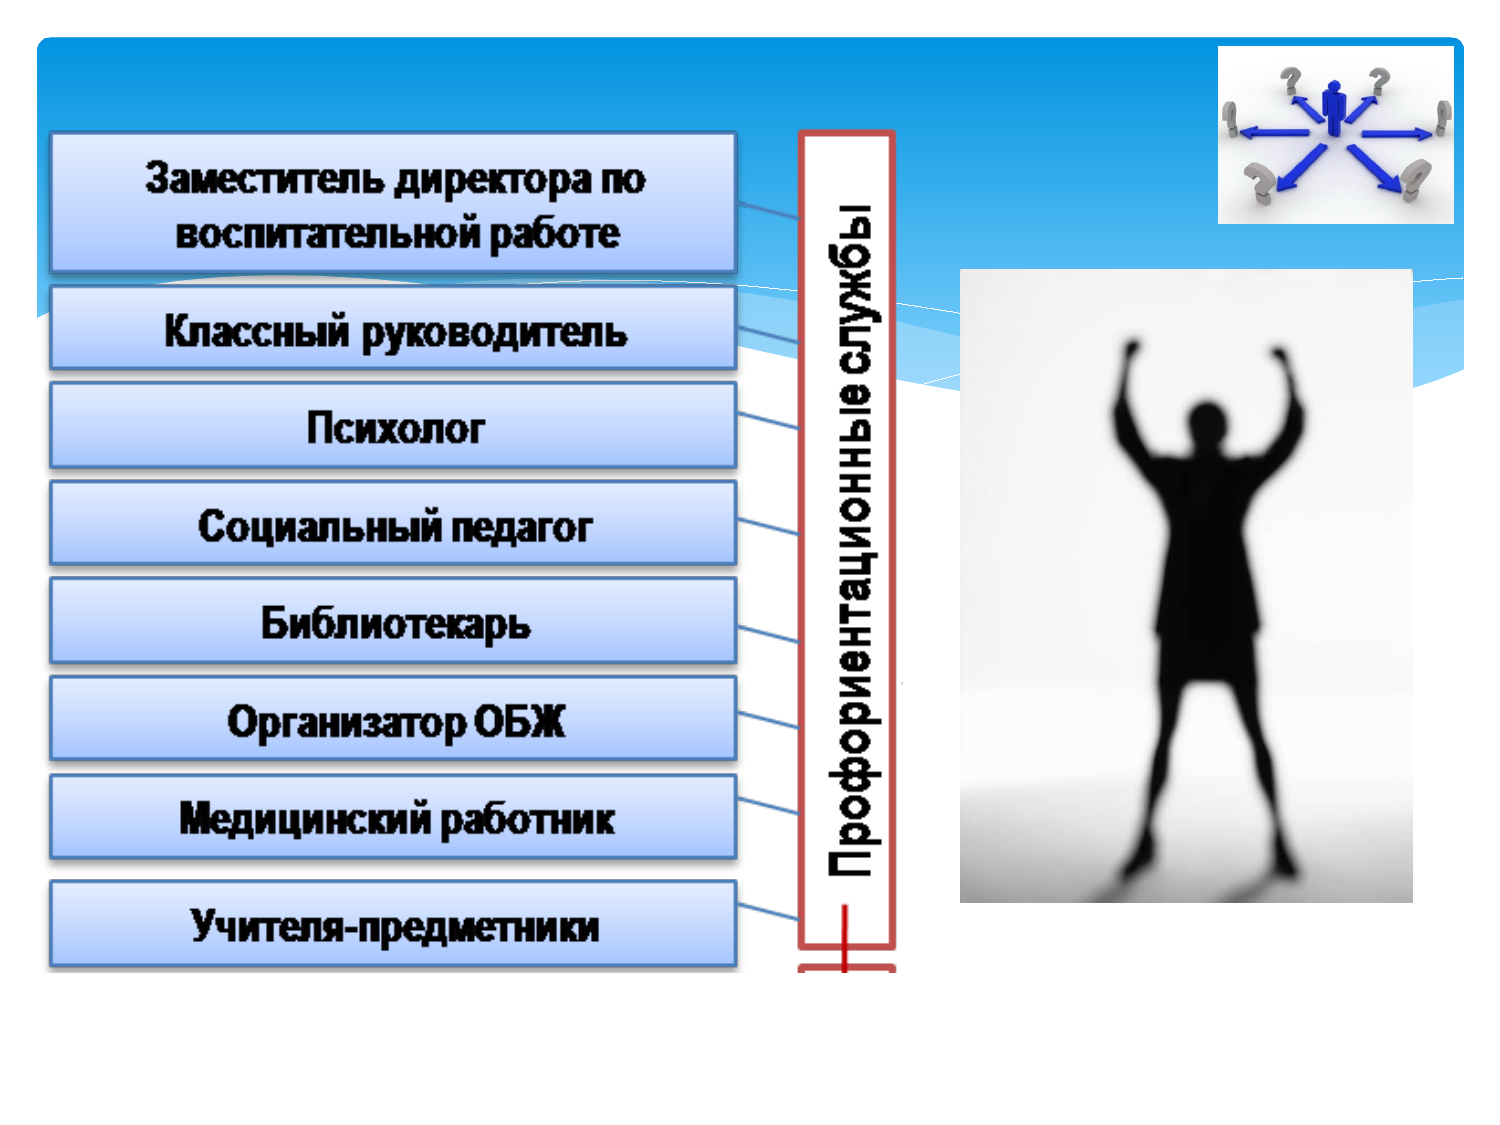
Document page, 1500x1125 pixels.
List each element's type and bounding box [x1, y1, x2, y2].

picture [960, 269, 1413, 903]
picture [1218, 47, 1454, 224]
list [34, 116, 904, 973]
